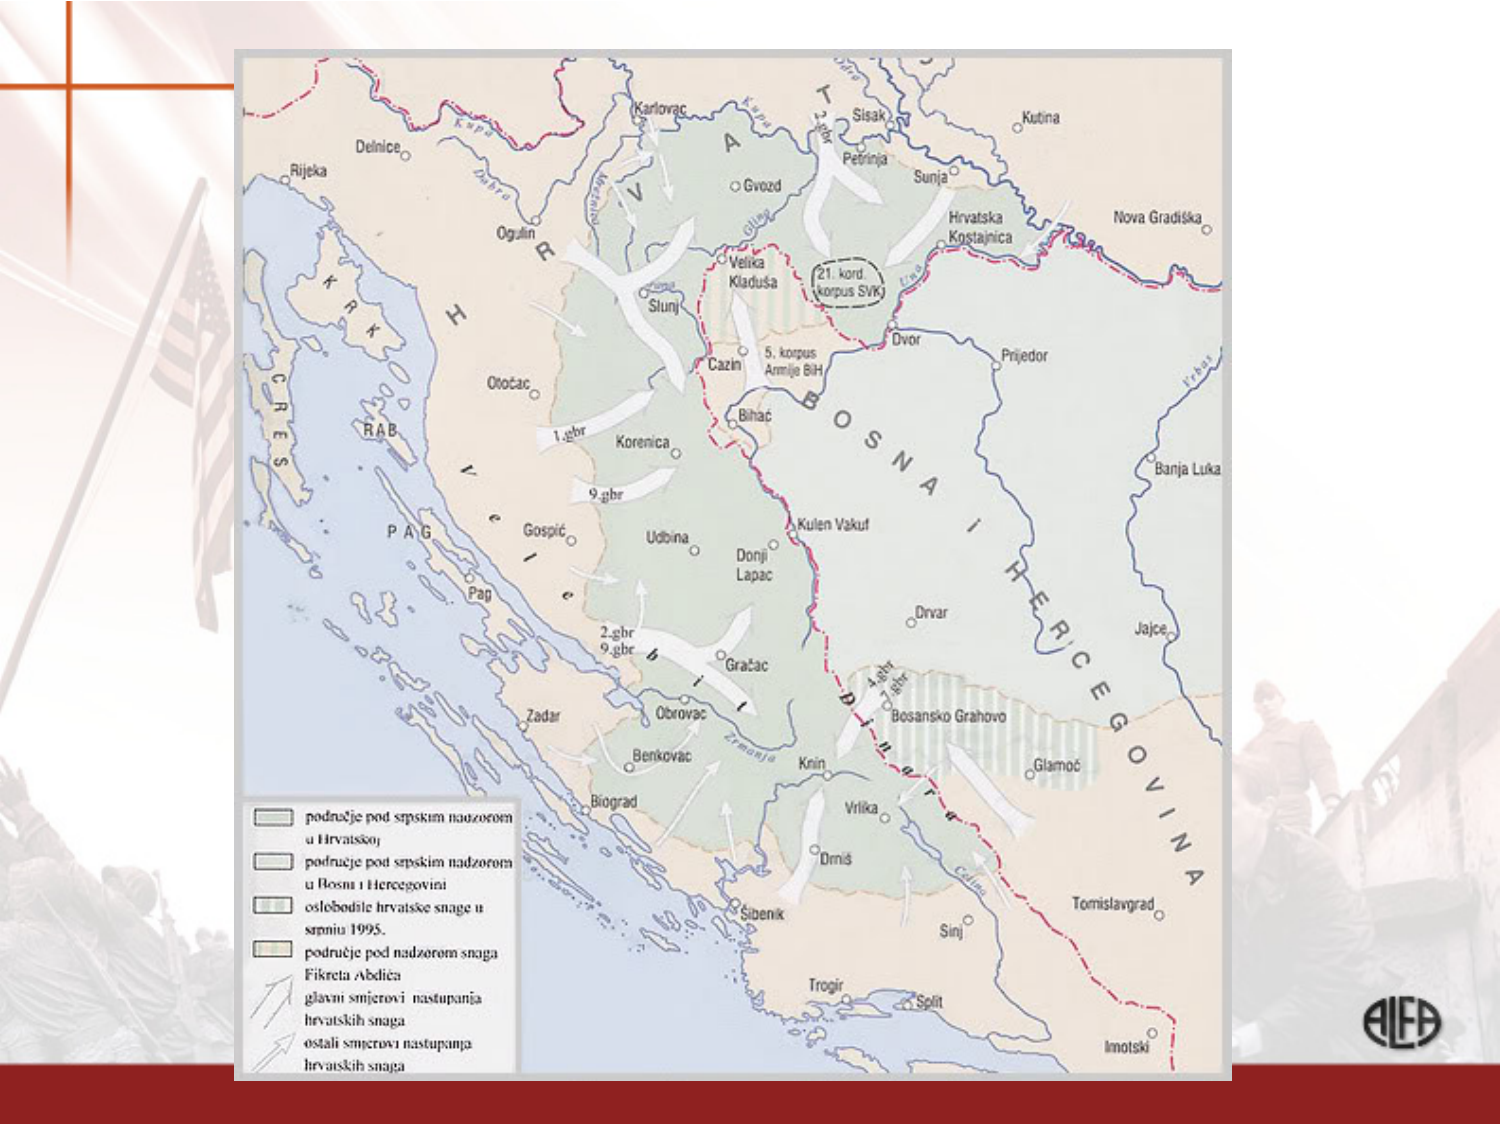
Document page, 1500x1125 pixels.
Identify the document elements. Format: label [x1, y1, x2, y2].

list [234, 49, 1232, 1081]
picture [0, 1, 1500, 1124]
